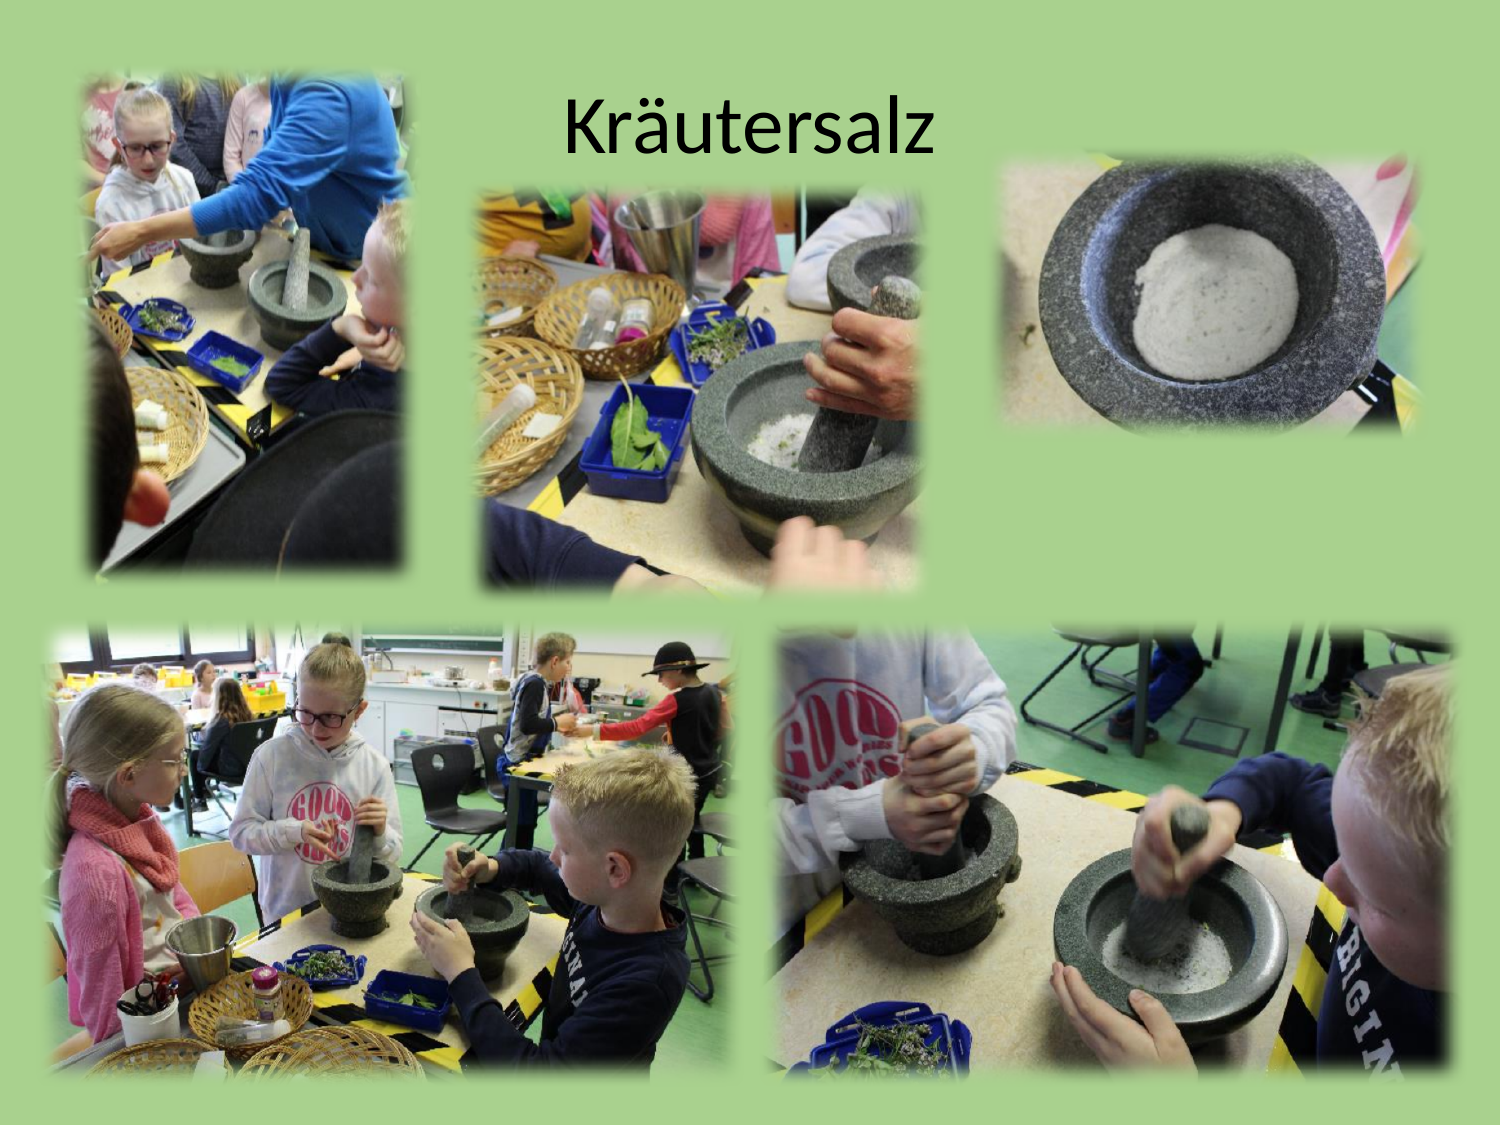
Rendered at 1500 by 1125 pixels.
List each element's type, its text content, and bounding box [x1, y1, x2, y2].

picture [0, 90, 1467, 1087]
text_box Kräutersalz [548, 62, 952, 178]
picture [983, 144, 1430, 443]
